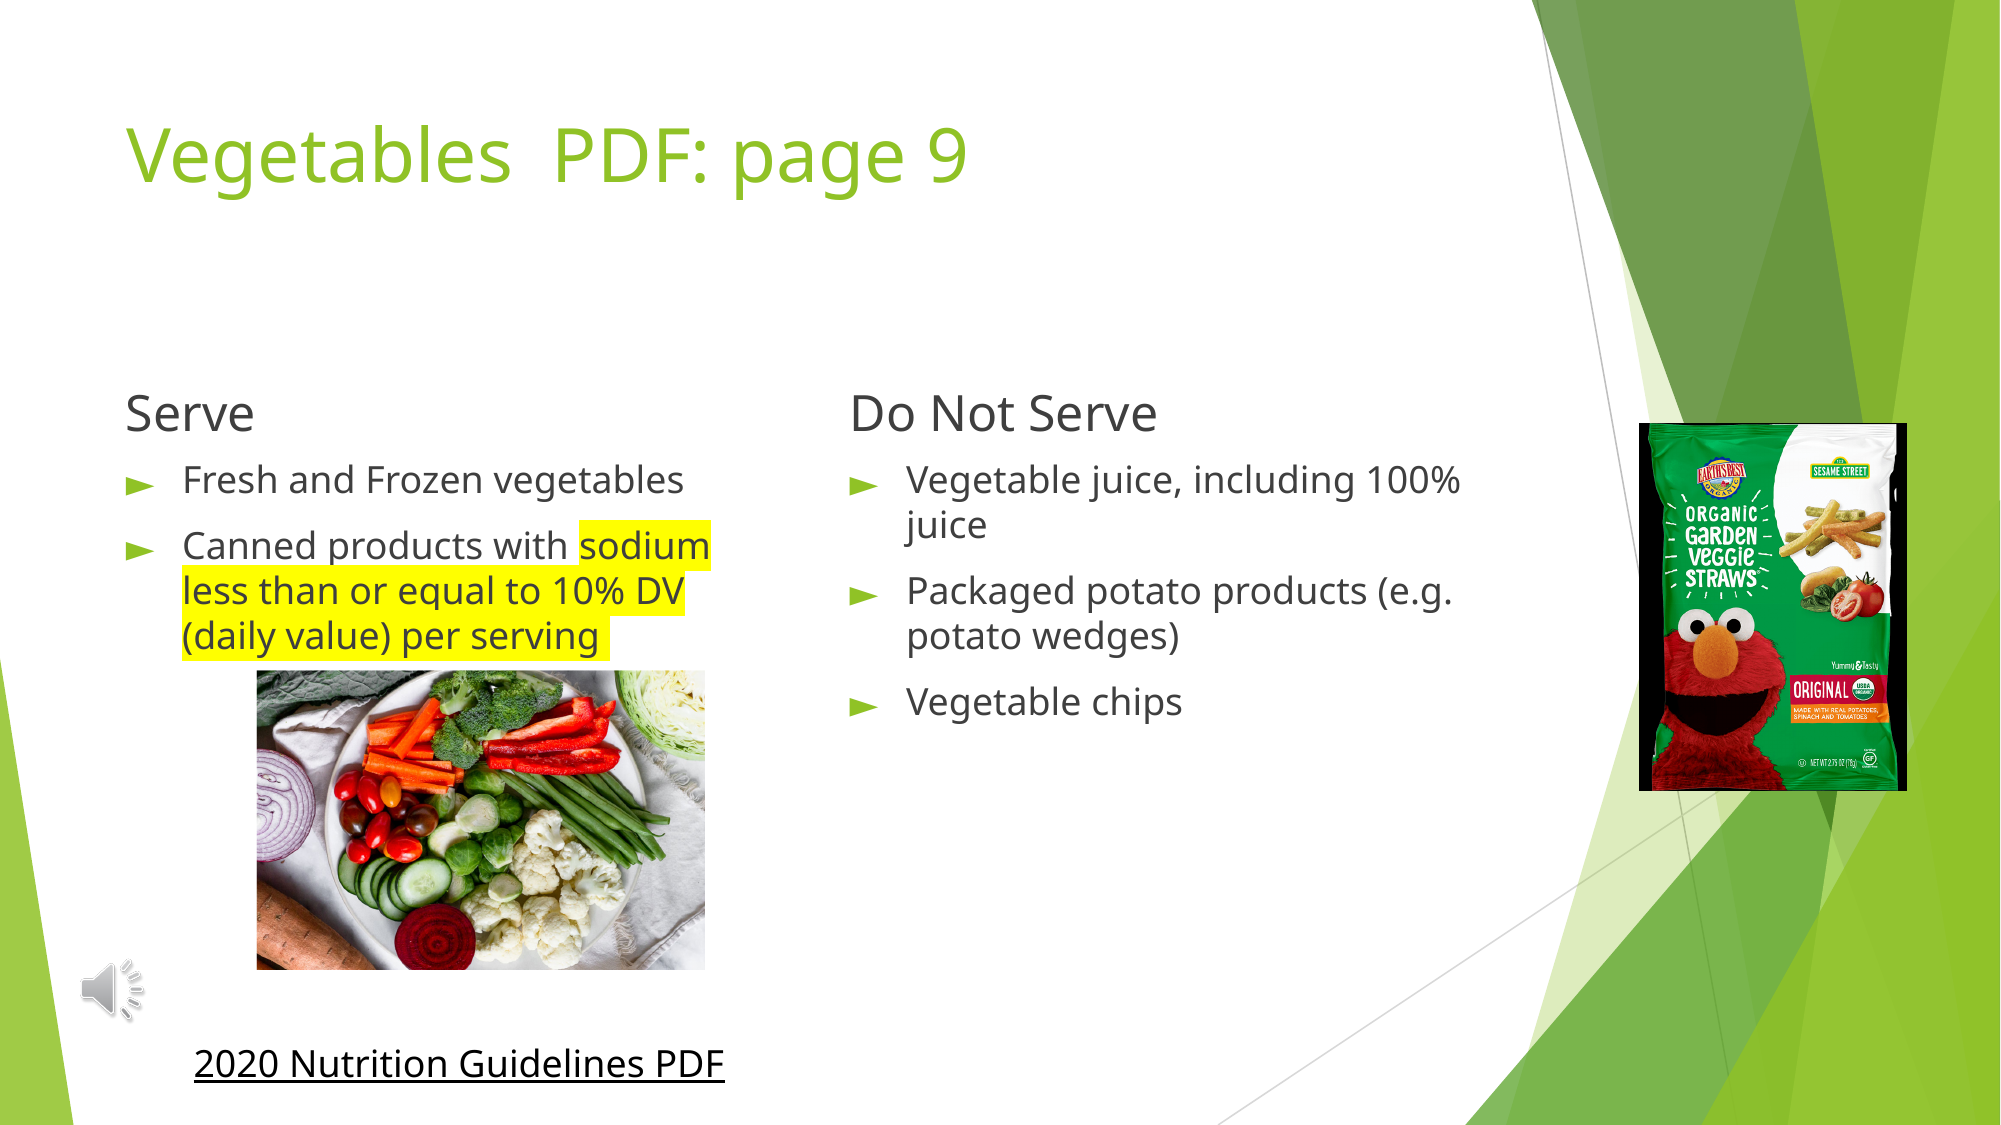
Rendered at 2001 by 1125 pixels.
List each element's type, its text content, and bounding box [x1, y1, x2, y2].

picture [79, 957, 148, 1025]
picture [257, 595, 705, 1045]
list Serve [110, 354, 798, 448]
list Fresh and Frozen vegetables Canned products with sodium less than or equal to 10% DV (daily value) per serving [110, 448, 798, 991]
list Do Not Serve [834, 354, 1522, 448]
picture [1639, 423, 1908, 791]
list Vegetable juice, including 100% juice Packaged potato products (e.g. potato wedges) Vegetable chips [834, 448, 1522, 991]
title Vegetables PDF: page 9 [111, 99, 1522, 317]
text_box 2020 Nutrition Guidelines PDF [178, 1032, 1954, 1099]
